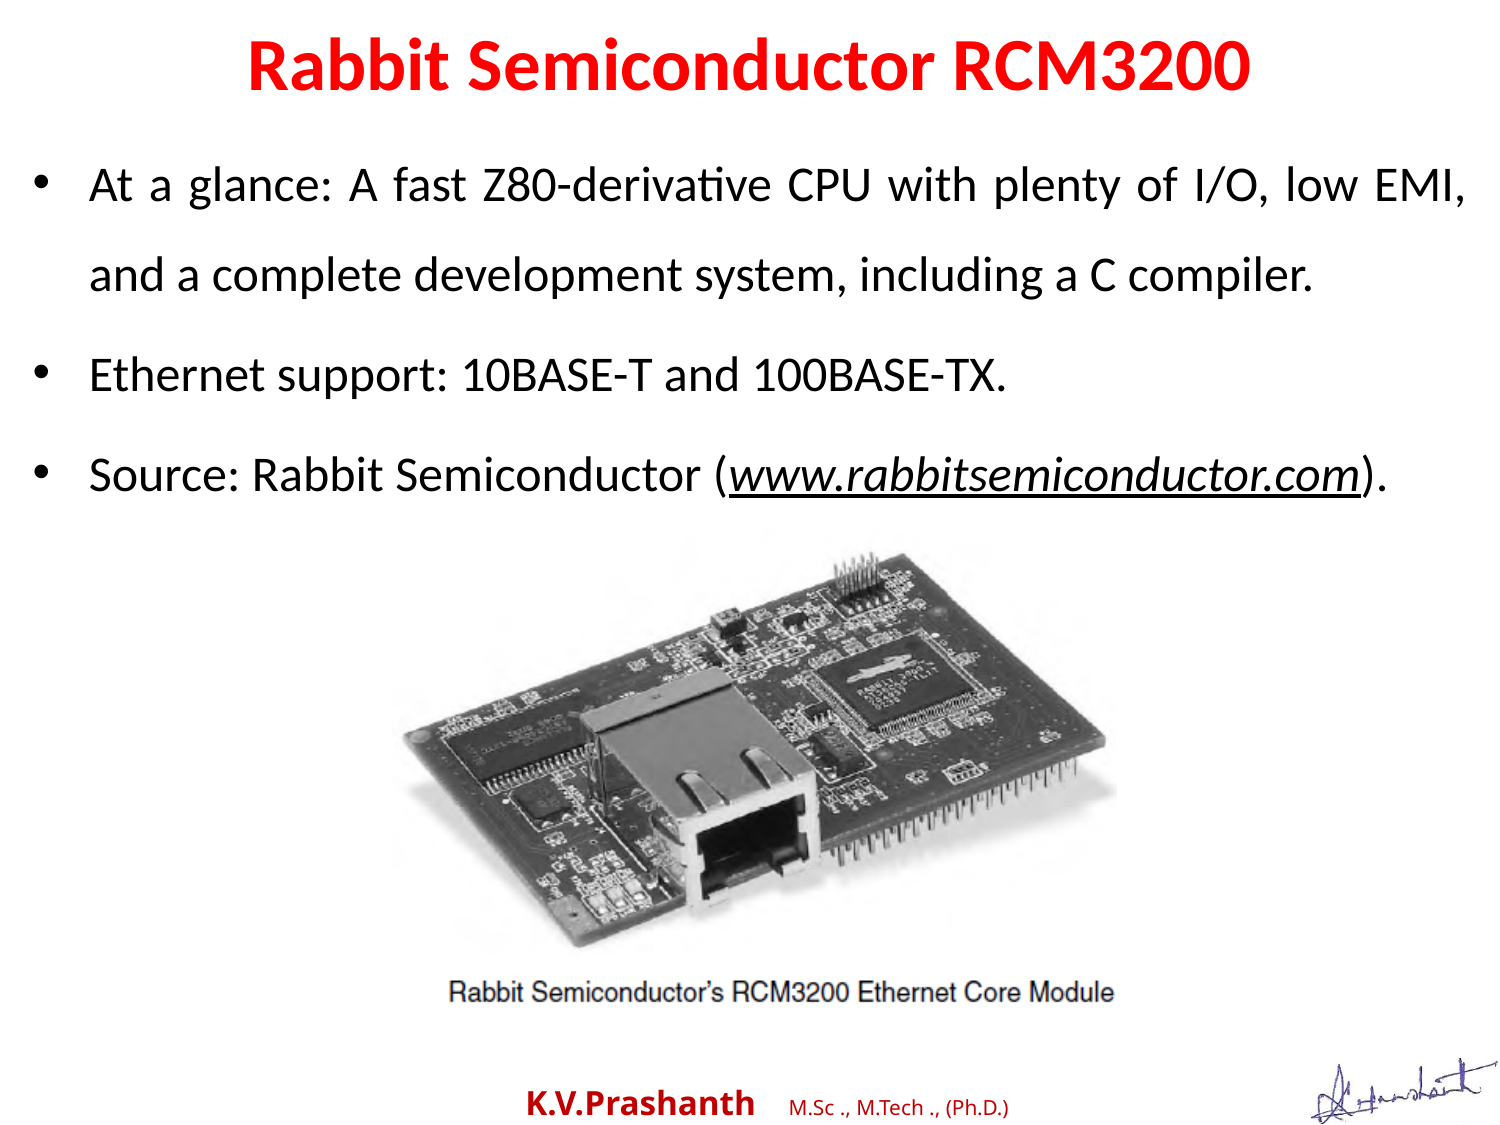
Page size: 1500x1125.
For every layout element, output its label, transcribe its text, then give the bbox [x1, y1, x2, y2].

footer K.V.Prashanth M.Sc ., M.Tech ., (Ph.D.) [488, 1086, 1046, 1119]
list At a glance: A fast Z80-derivative CPU with plenty of I/O, low EMI, and a complete development system, including a C compiler. Ethernet support: 10BASE-T and 100BASE-TX. Source: Rabbit Semiconductor (www.rabbitsemiconductor.com). [17, 113, 1483, 1047]
picture [392, 526, 1117, 956]
picture [442, 976, 1119, 1012]
title Rabbit Semiconductor RCM3200 [41, 19, 1459, 102]
picture [1304, 1058, 1500, 1125]
